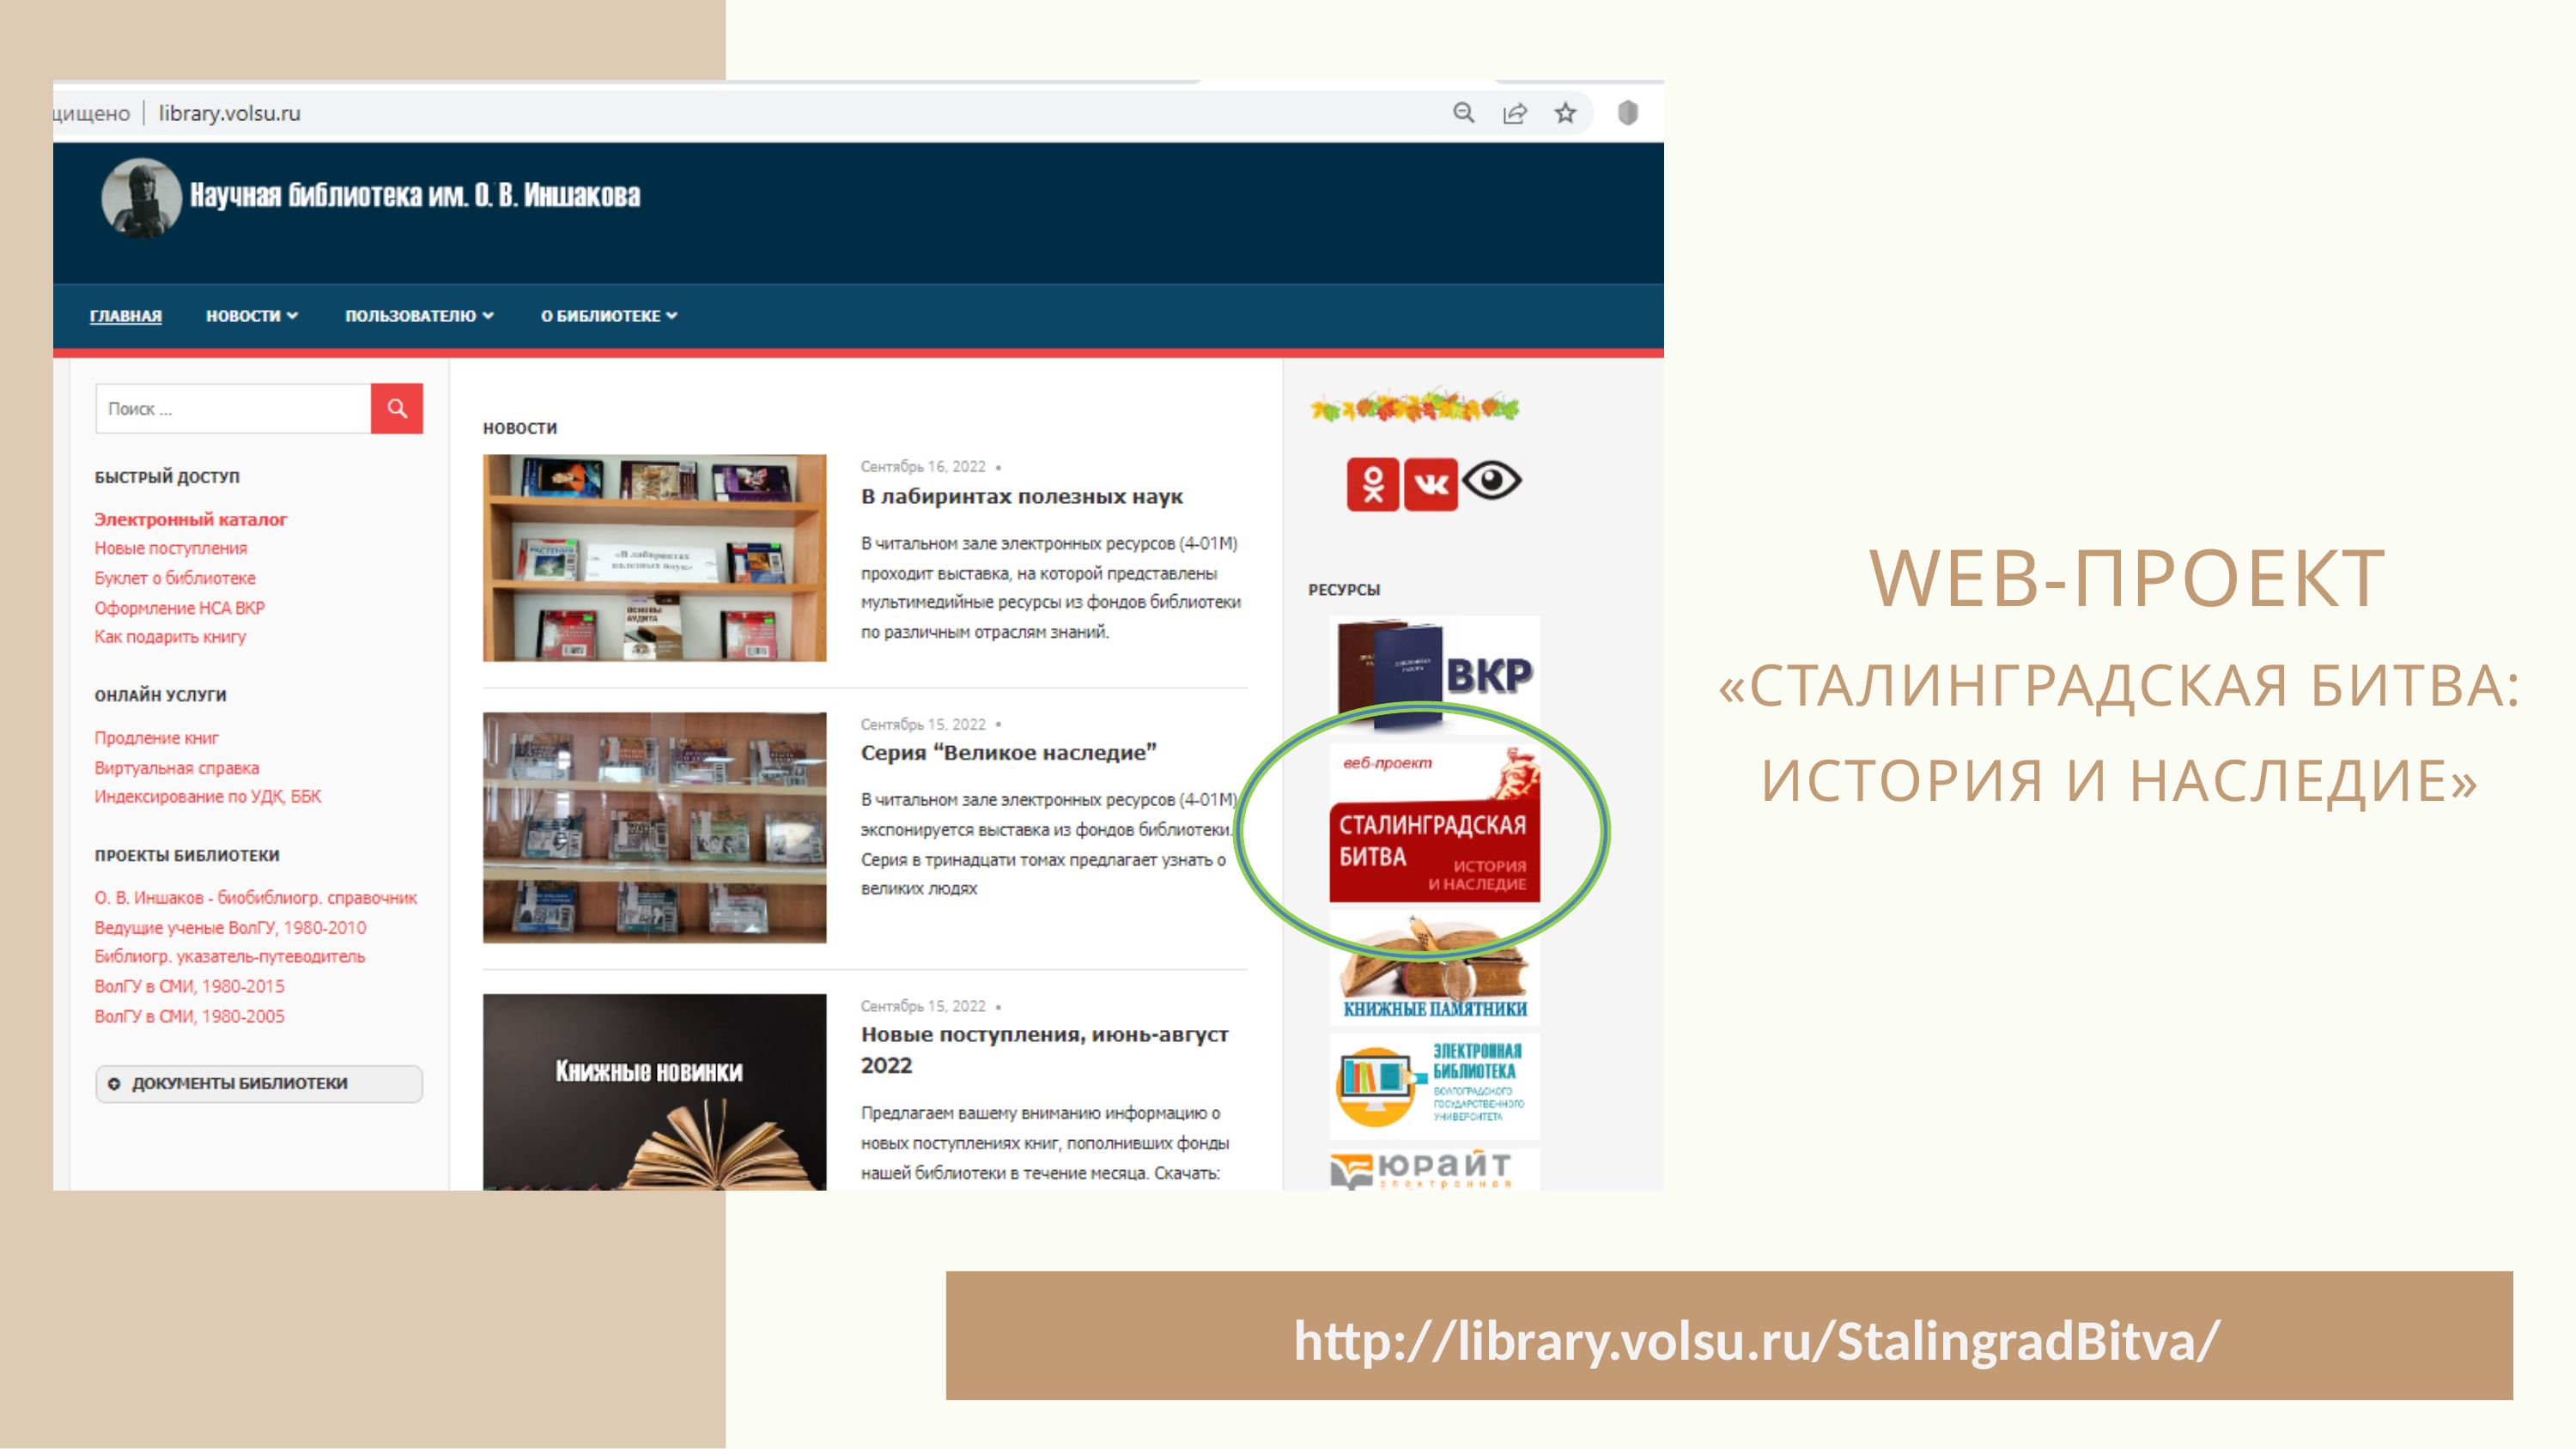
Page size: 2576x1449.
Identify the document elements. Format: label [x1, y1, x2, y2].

text_box [0, 0, 726, 1449]
text_box [945, 526, 2576, 1401]
picture [53, 80, 1664, 1191]
